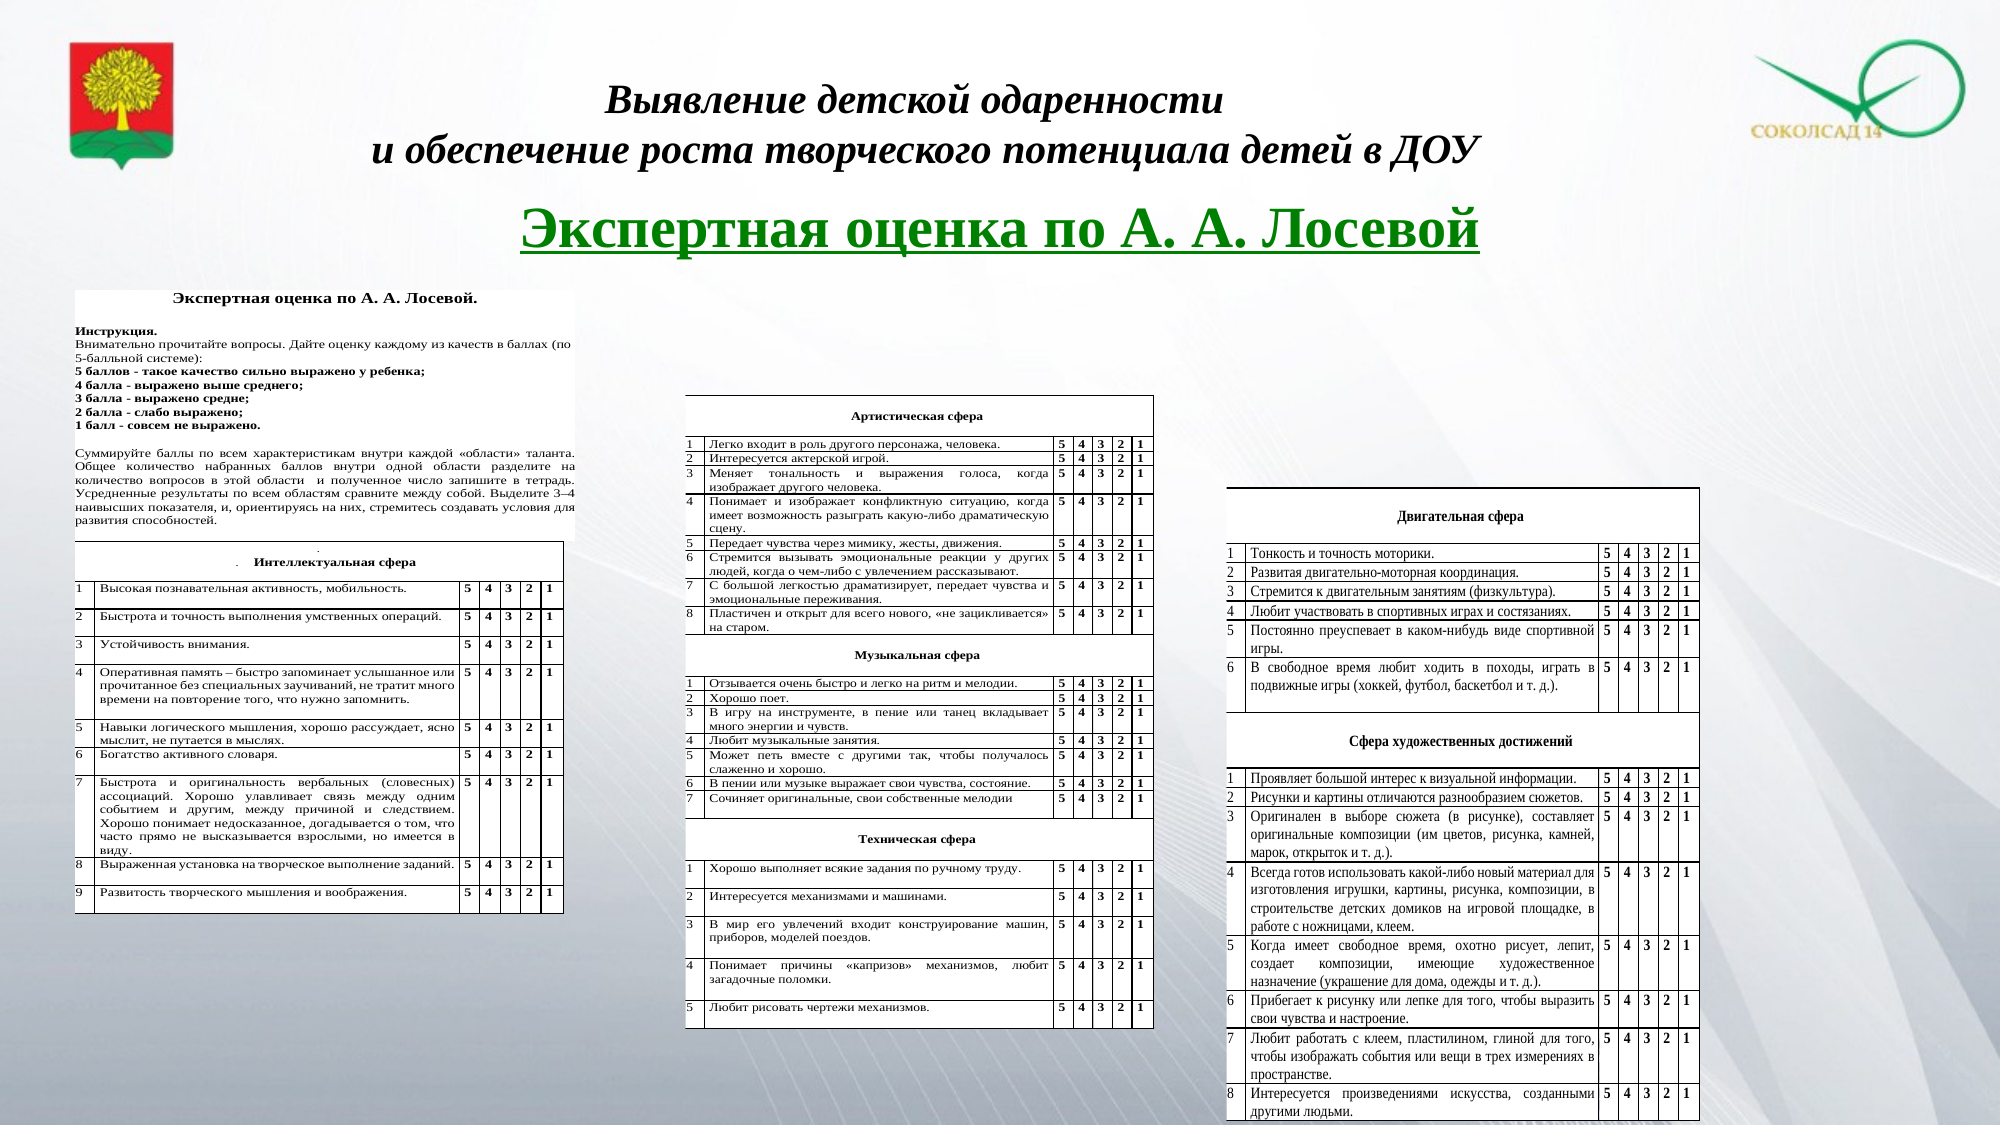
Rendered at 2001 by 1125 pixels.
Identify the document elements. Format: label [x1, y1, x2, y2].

text_box [685, 394, 1165, 1030]
text_box [1226, 487, 1712, 1125]
text_box [74, 289, 575, 914]
picture [0, 0, 2000, 1125]
